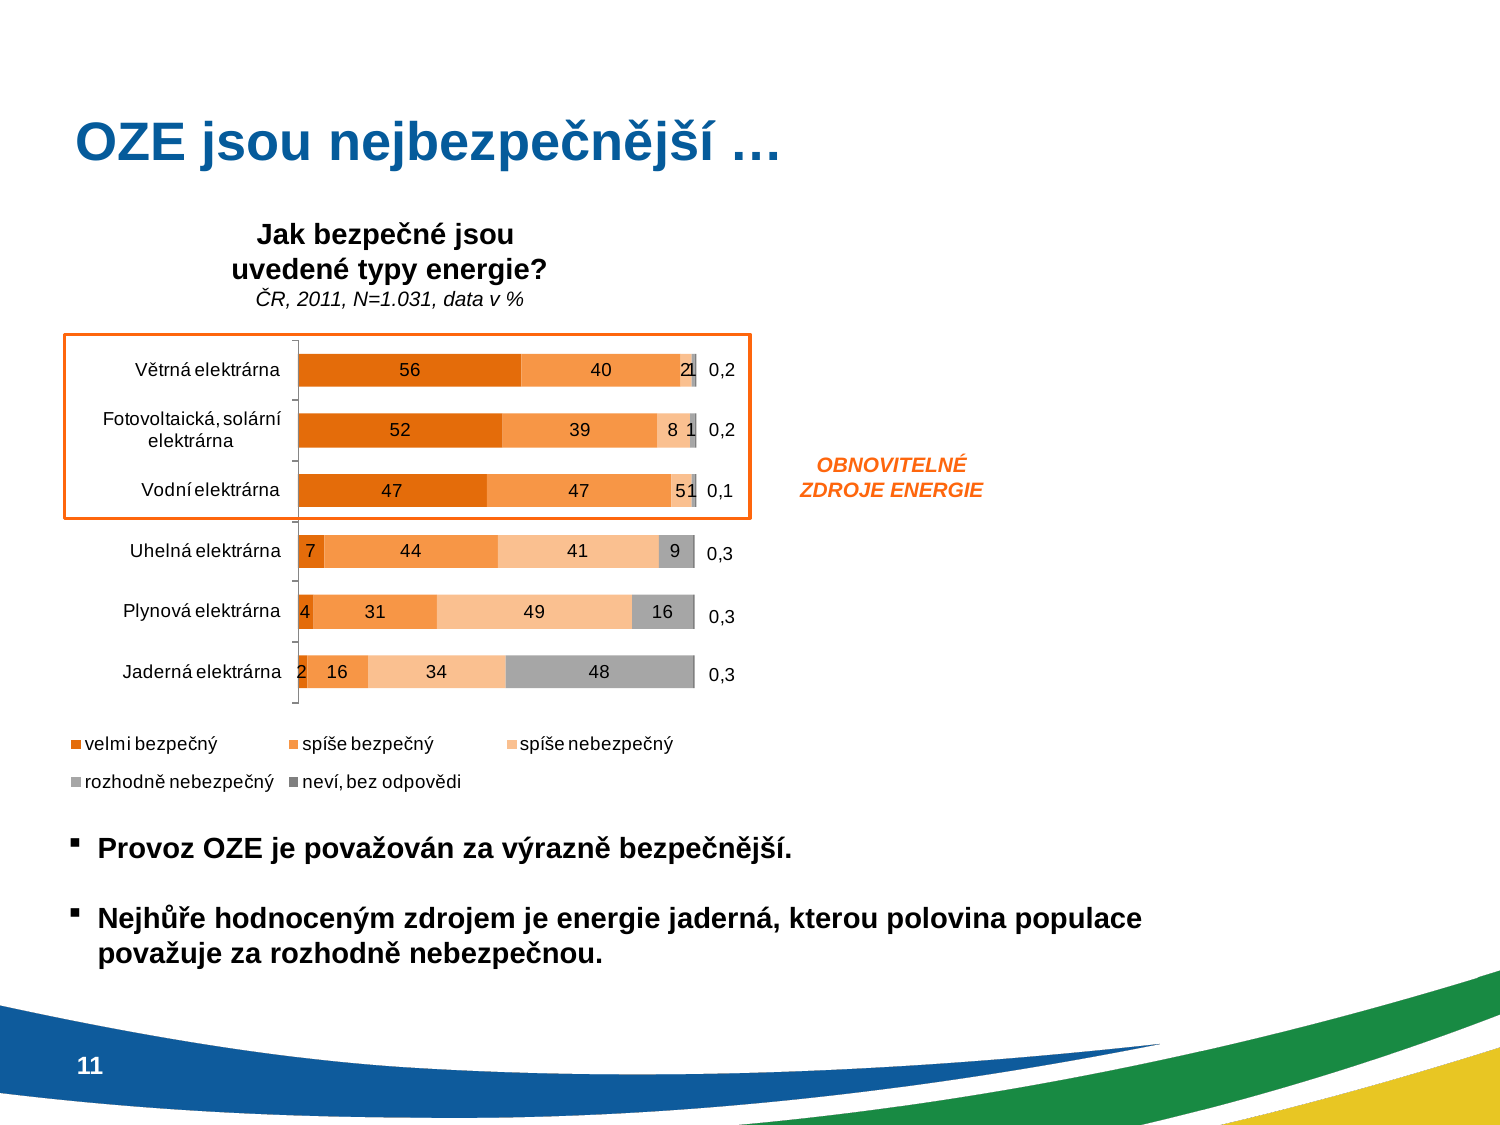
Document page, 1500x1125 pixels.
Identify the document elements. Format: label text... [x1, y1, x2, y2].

text_box Jak bezpečné jsou uvedené typy energie? ČR, 2011, N=1.031, data v % [64, 207, 715, 319]
slide_number 11 [76, 1034, 427, 1095]
picture [5, 320, 744, 805]
text_box Provoz OZE je považován za výrazně bezpečnější. Nejhůře hodnoceným zdrojem je energie jaderná, kterou polovina populace považuje za rozhodně nebezpečnou. [53, 822, 1489, 976]
text_box OBNOVITELNÉ ZDROJE ENERGIE [773, 444, 1010, 509]
picture [0, 825, 1500, 1125]
title OZE jsou nejbezpečnější … [74, 44, 1426, 233]
